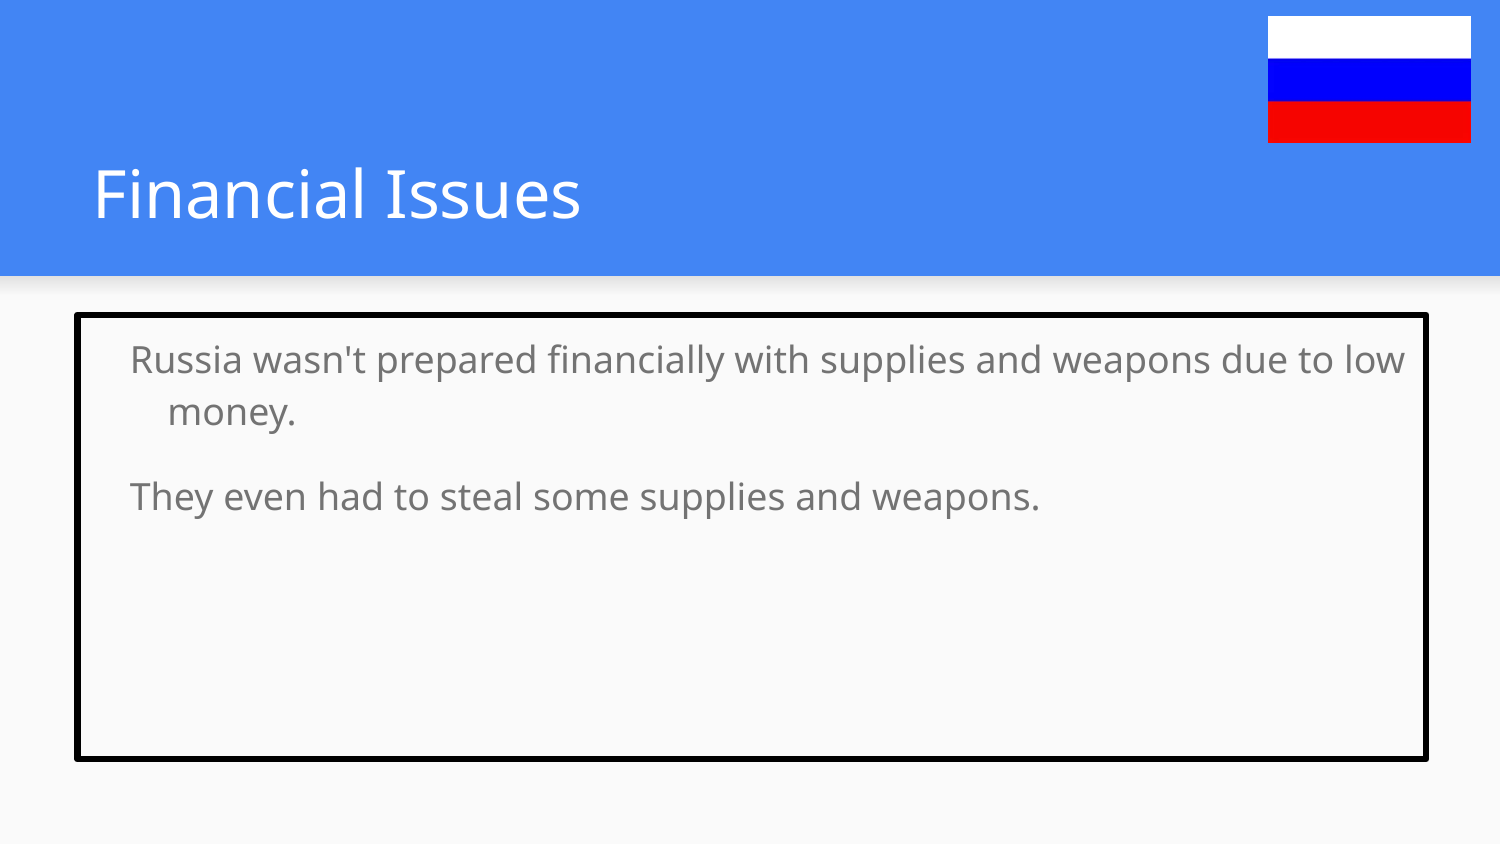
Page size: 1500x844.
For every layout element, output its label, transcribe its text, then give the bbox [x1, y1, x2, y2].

title Financial Issues [77, 121, 1427, 248]
picture [1268, 16, 1471, 144]
list Russia wasn't prepared financially with supplies and weapons due to low money. They even had to steal some supplies and weapons. [77, 314, 1427, 760]
